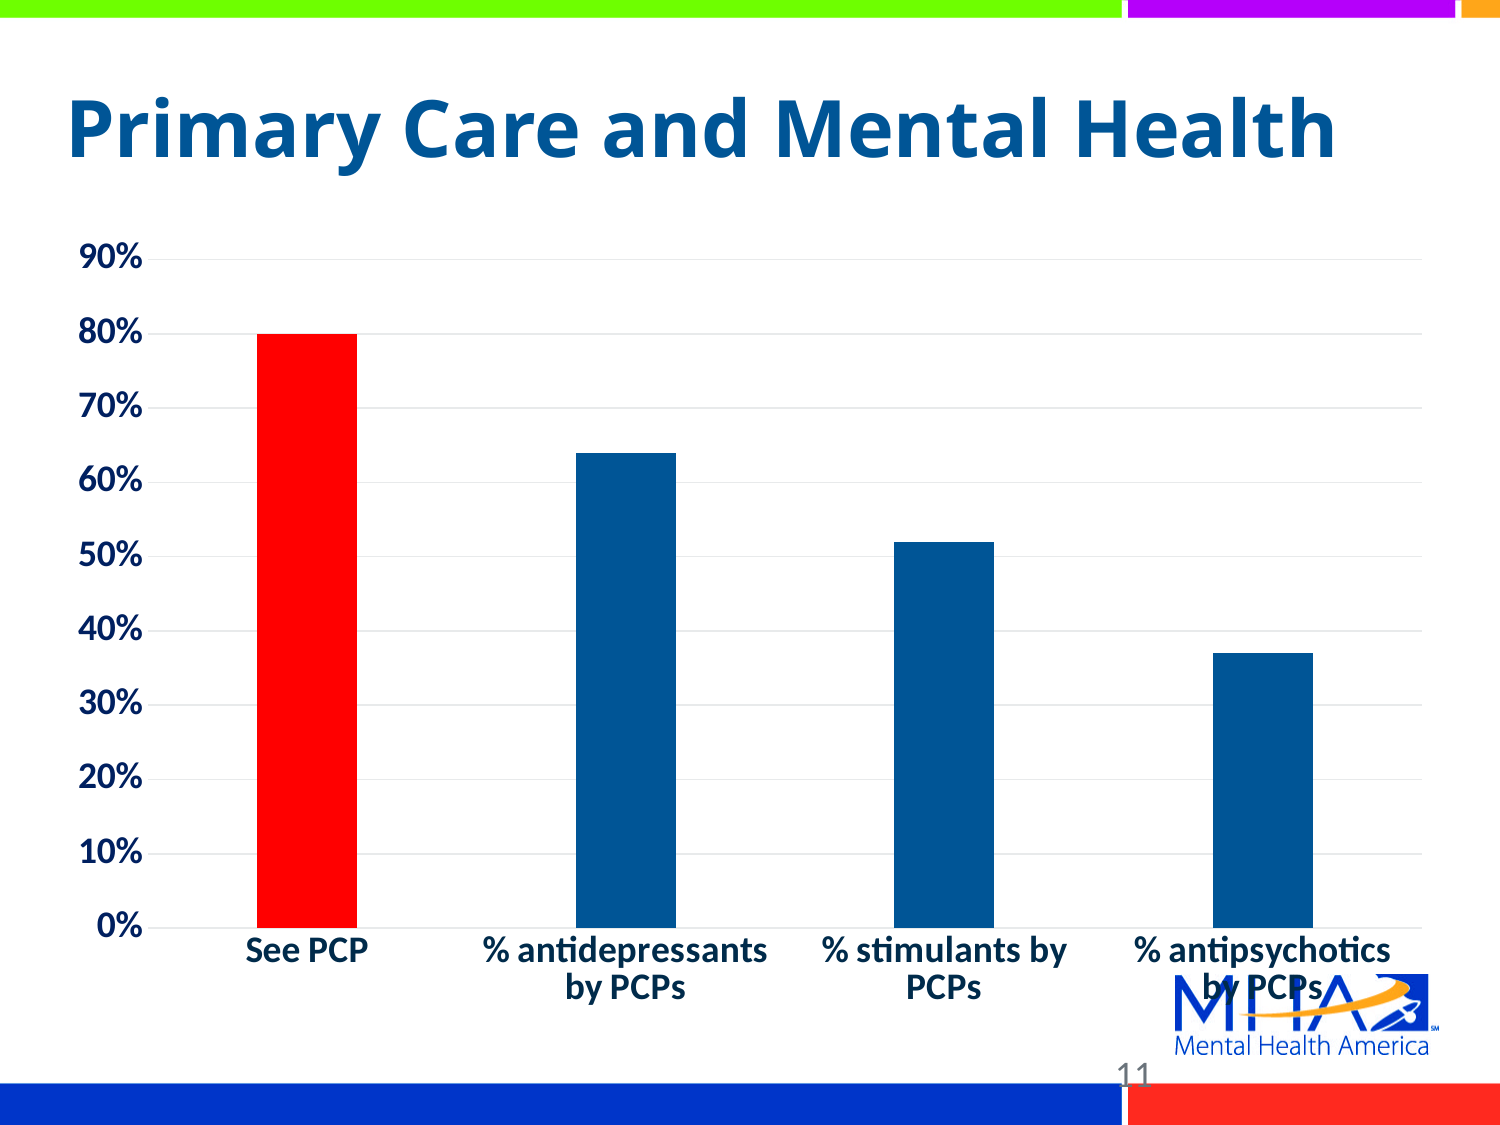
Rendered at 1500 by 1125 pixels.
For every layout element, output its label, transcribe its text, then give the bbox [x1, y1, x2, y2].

title Primary Care and Mental Health [50, 65, 1460, 188]
chart [49, 224, 1451, 1026]
picture [0, 0, 1500, 1125]
slide_number 11 [1100, 1042, 1313, 1103]
